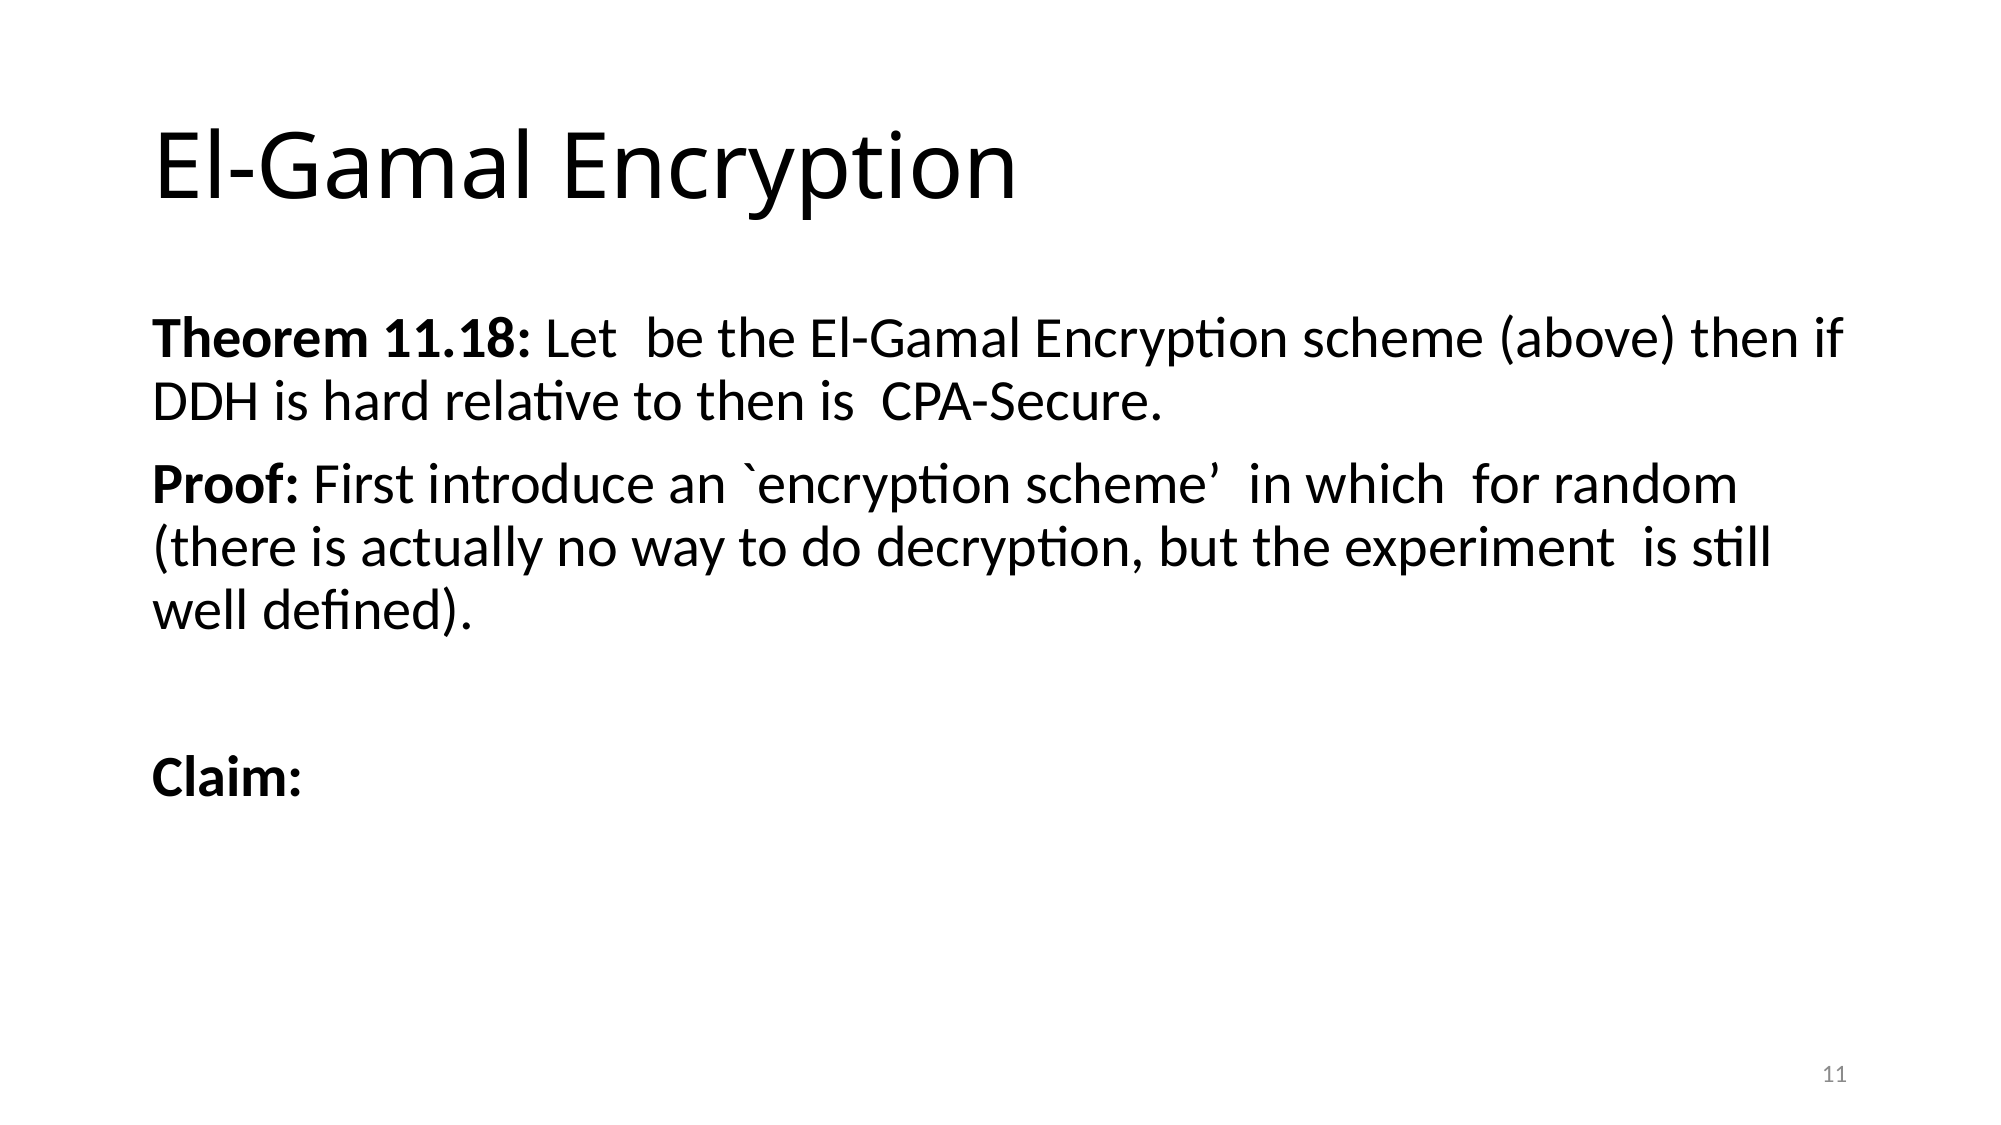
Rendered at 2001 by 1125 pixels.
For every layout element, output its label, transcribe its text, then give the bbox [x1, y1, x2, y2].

slide_number 11 [1412, 1042, 1863, 1103]
title El-Gamal Encryption [137, 59, 1863, 278]
